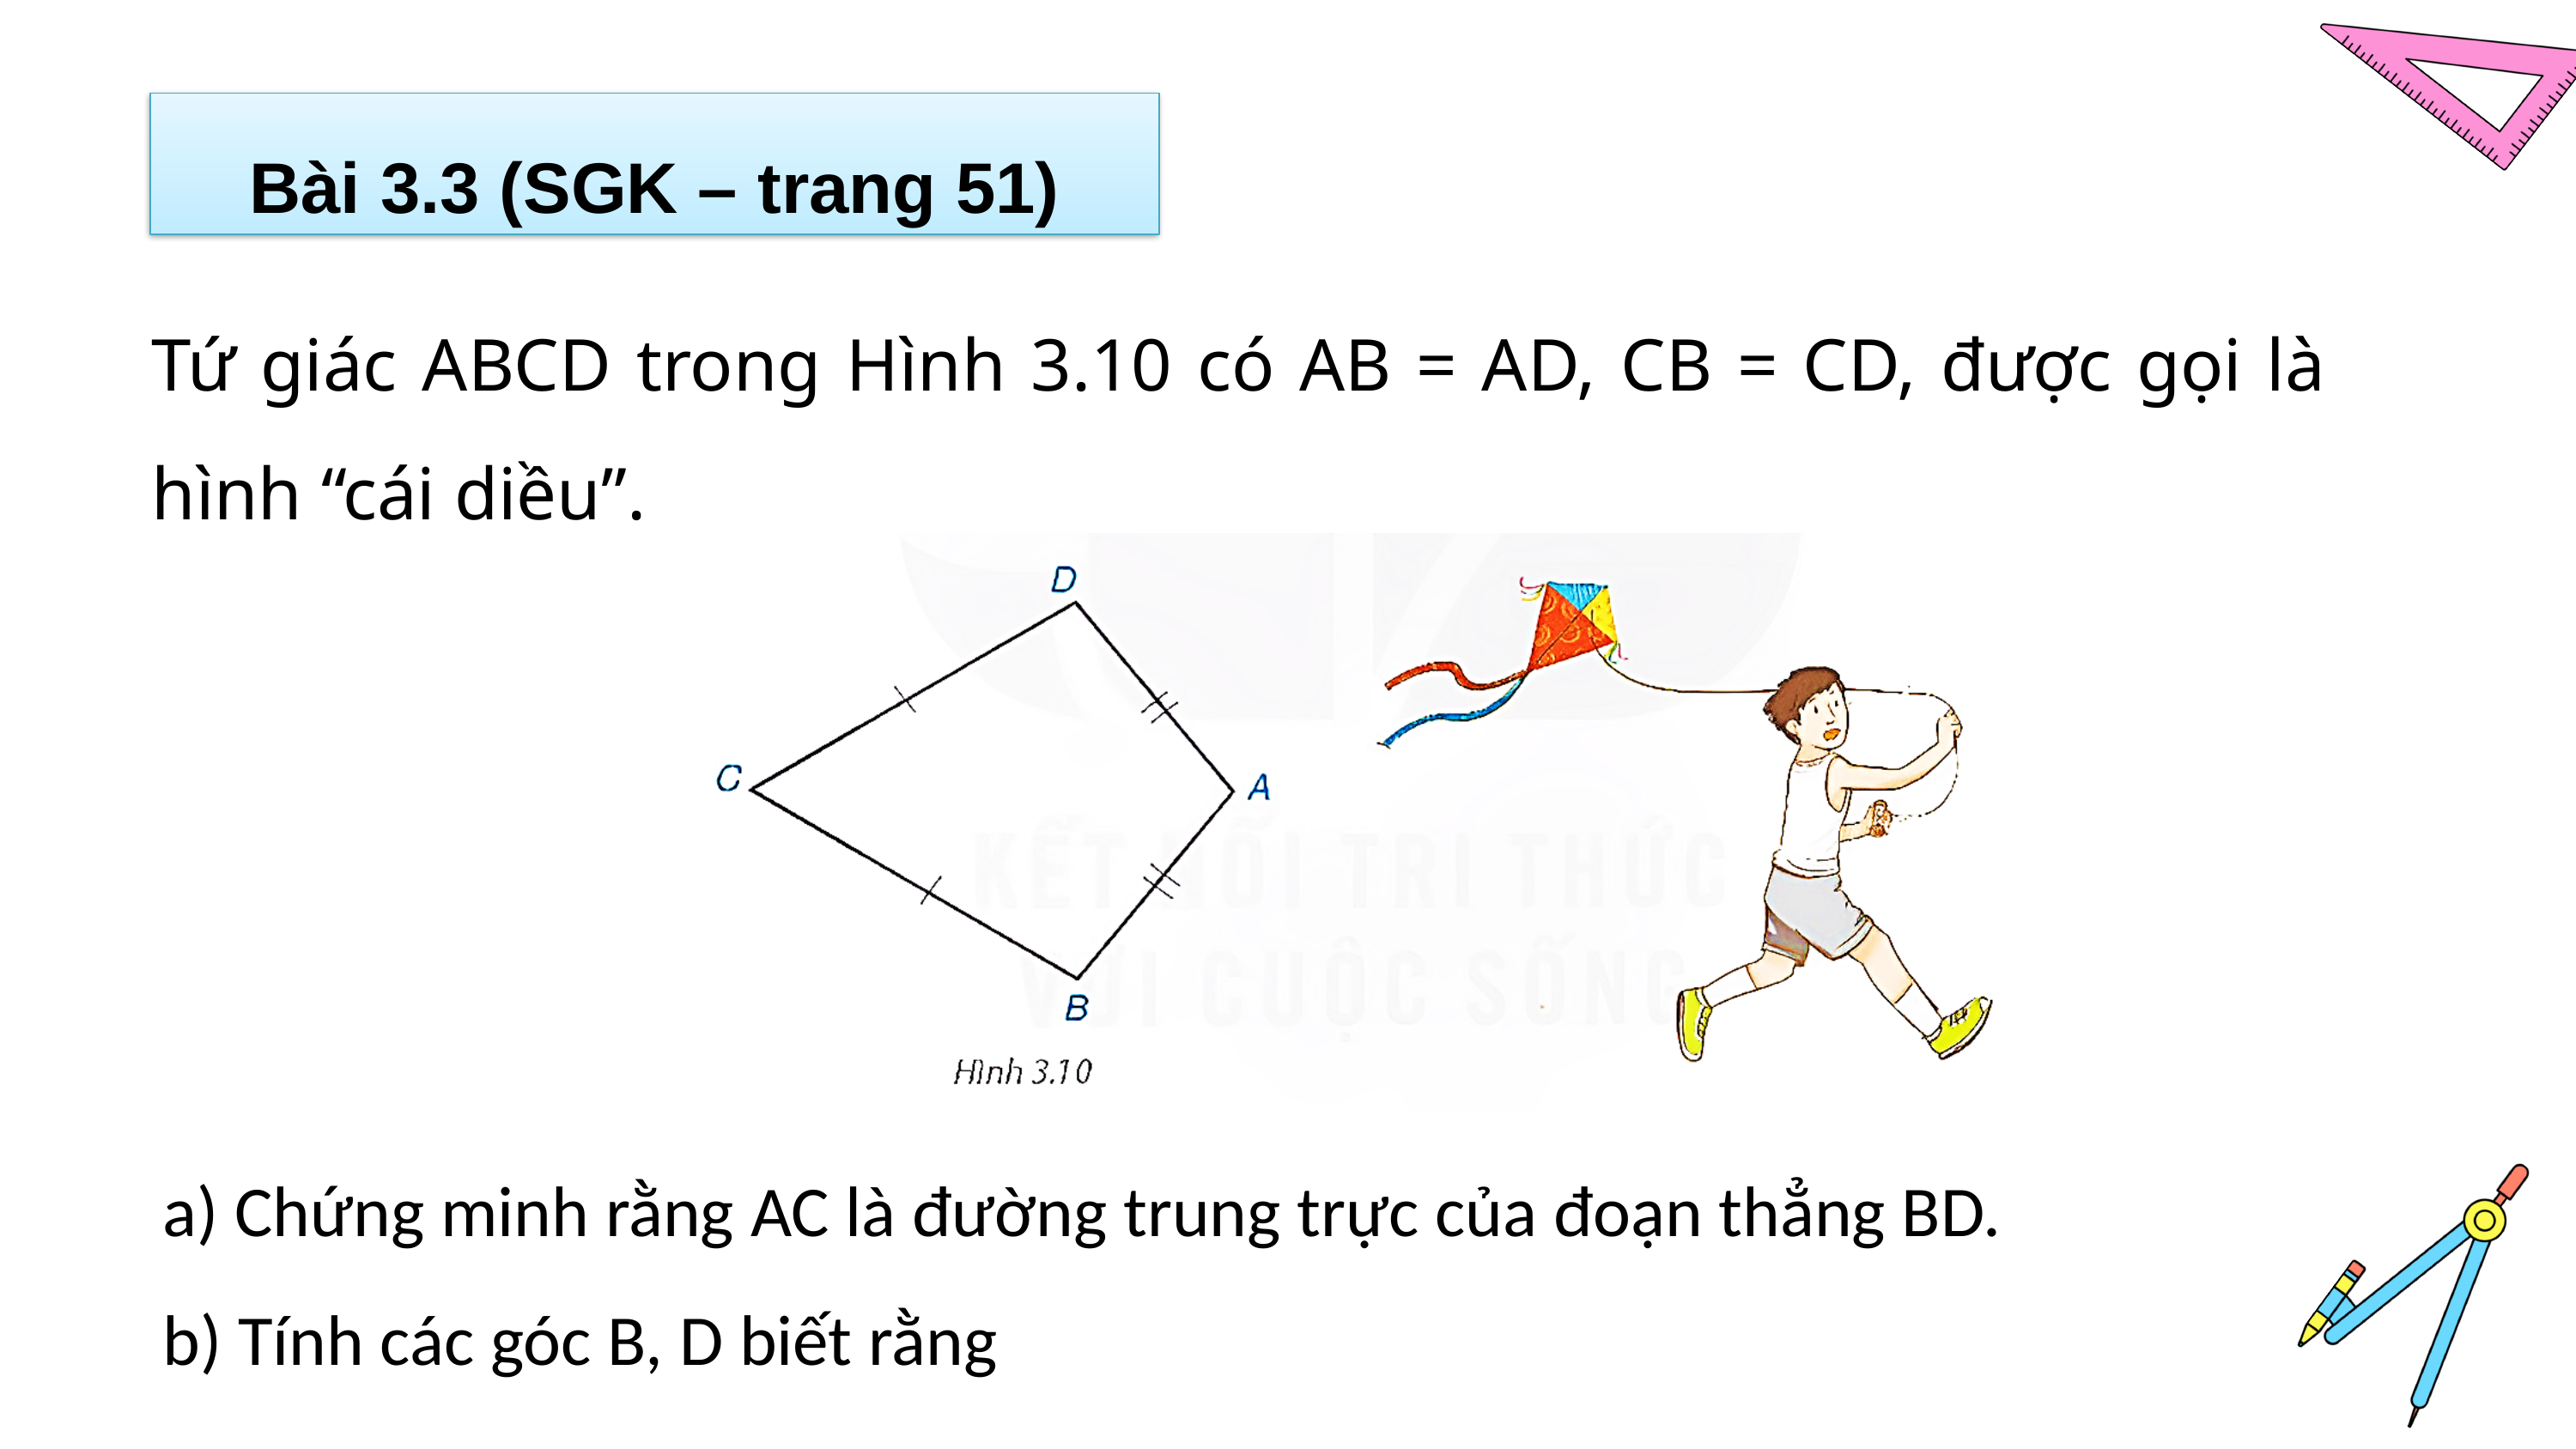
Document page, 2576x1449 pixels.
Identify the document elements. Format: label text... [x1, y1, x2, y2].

text_box Tứ giác ABCD trong Hình 3.10 có AB = AD, CB = CD, được gọi là hình “cái diều”. [138, 270, 2340, 541]
text_box Bài 3.3 (SGK – trang 51) [149, 93, 1160, 235]
picture [665, 533, 2083, 1112]
picture [2293, 1118, 2575, 1428]
picture [2319, 0, 2576, 171]
